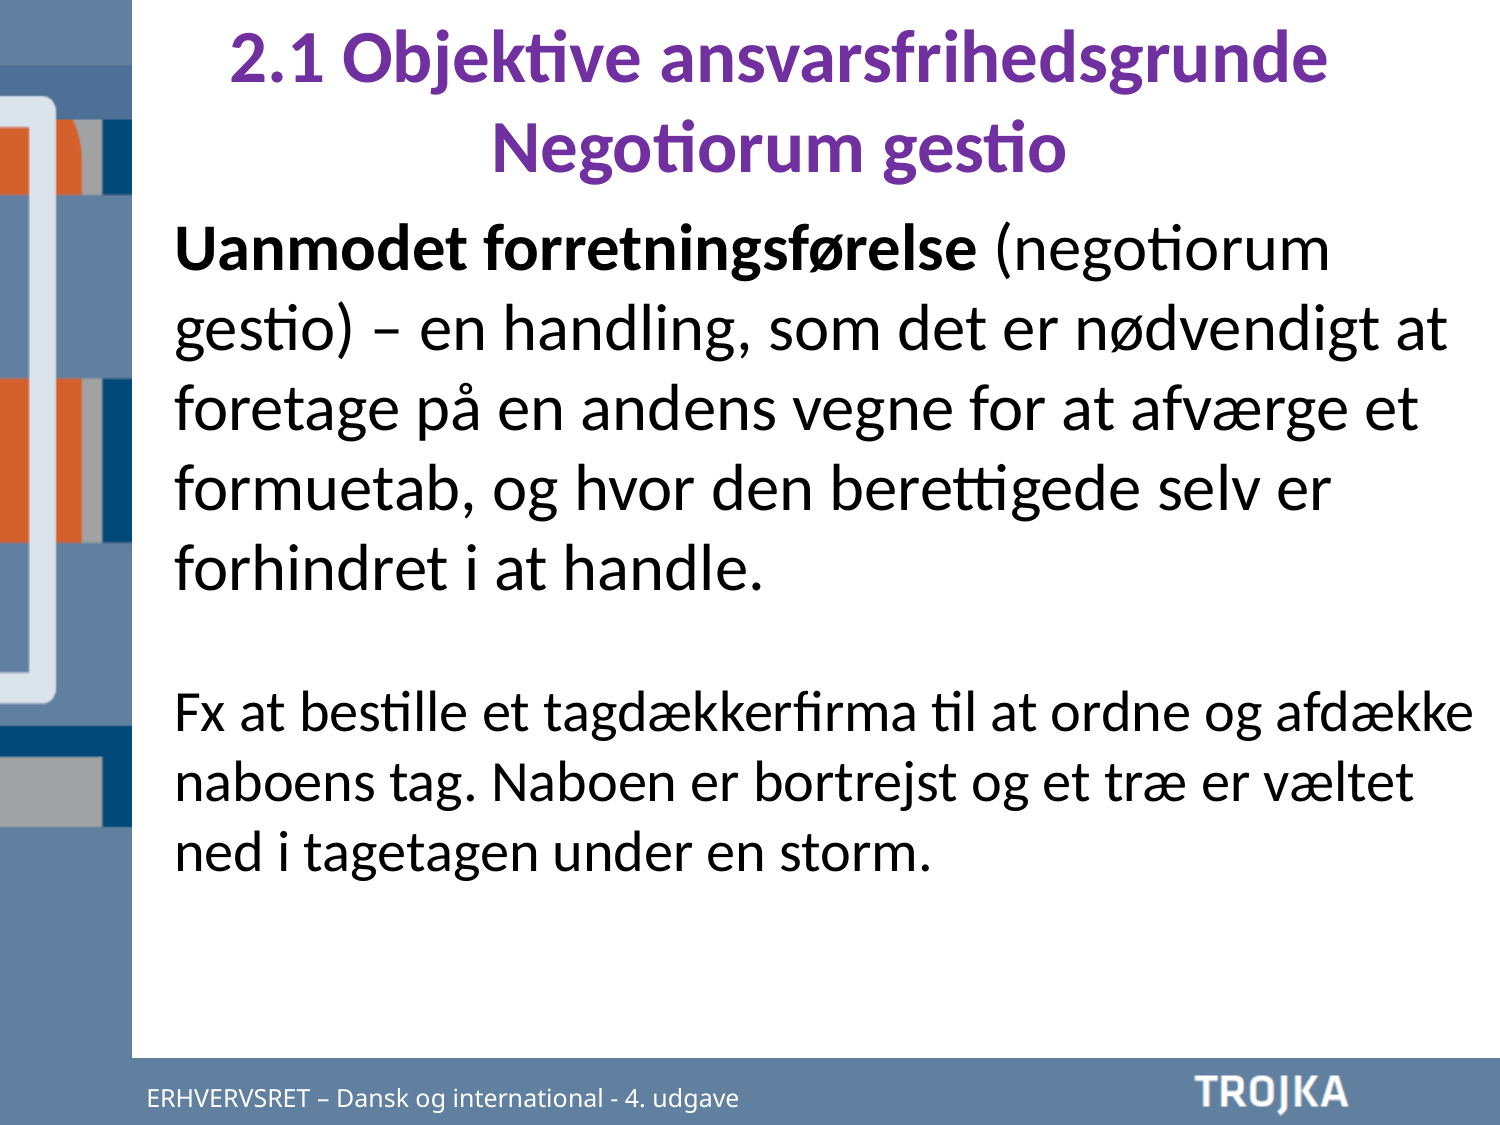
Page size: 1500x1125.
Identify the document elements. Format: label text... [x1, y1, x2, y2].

text_box Uanmodet forretningsførelse (negotiorum gestio) – en handling, som det er nødvendigt at foretage på en andens vegne for at afværge et formuetab, og hvor den berettigede selv er forhindret i at handle. Fx at bestille et tagdækkerfirma til at ordne og afdække naboens tag. Naboen er bortrejst og et træ er væltet ned i tagetagen under en storm. [159, 196, 1500, 891]
text_box 2.1 Objektive ansvarsfrihedsgrunde Negotiorum gestio [59, 0, 1500, 195]
picture [0, 0, 1500, 1125]
